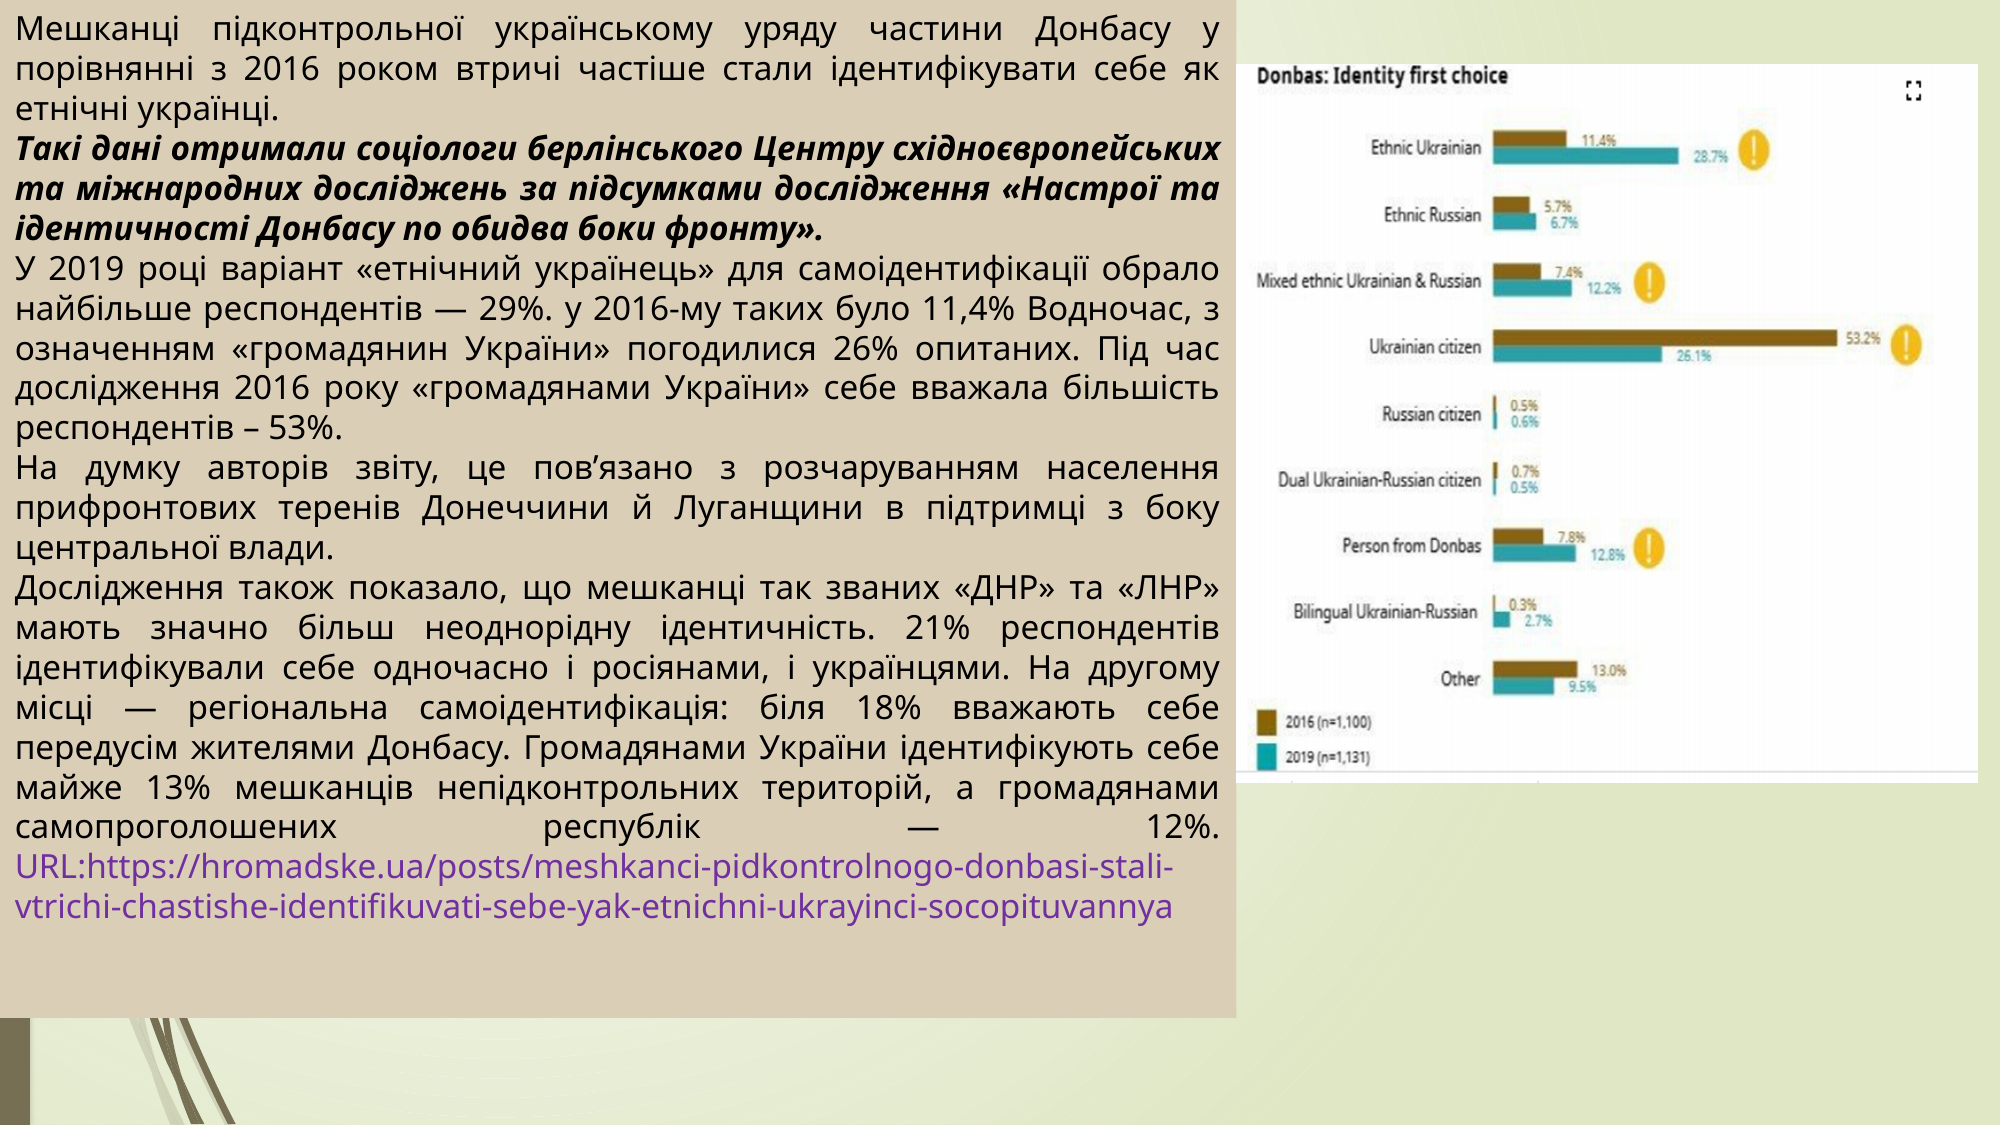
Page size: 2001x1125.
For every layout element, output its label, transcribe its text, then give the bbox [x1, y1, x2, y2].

picture [1236, 63, 1979, 783]
text_box Мешканці підконтрольної українському уряду частини Донбасу у порівнянні з 2016 роком втричі частіше стали ідентифікувати себе як етнічні українці. Такі дані отримали соціологи берлінського Центру східноєвропейських та міжнародних досліджень за підсумками дослідження «Настрої та ідентичності Донбасу по обидва боки фронту». У 2019 році варіант «етнічний українець» для самоідентифікації обрало найбільше респондентів ― 29%. у 2016-му таких було 11,4% Водночас, з означенням «громадянин України» погодилися 26% опитаних. Під час дослідження 2016 року «громадянами України» себе вважала більшість респондентів – 53%. На думку авторів звіту, це пов’язано з розчаруванням населення прифронтових теренів Донеччини й Луганщини в підтримці з боку центральної влади. Дослідження також показало, що мешканці так званих «ДНР» та «ЛНР» мають значно більш неоднорідну ідентичність. 21% респондентів ідентифікували себе одночасно і росіянами, і українцями. На другому місці — регіональна самоідентифікація: біля 18% вважають себе передусім жителями Донбасу. Громадянами України ідентифікують себе майже 13% мешканців непідконтрольних територій, а громадянами самопроголошених республік — 12%. URL:https://hromadske.ua/posts/meshkanci-pidkontrolnogo-donbasi-stali-vtrichi-chastishe-identifikuvati-sebe-yak-etnichni-ukrayinci-socopituvannya [0, 0, 1237, 1018]
